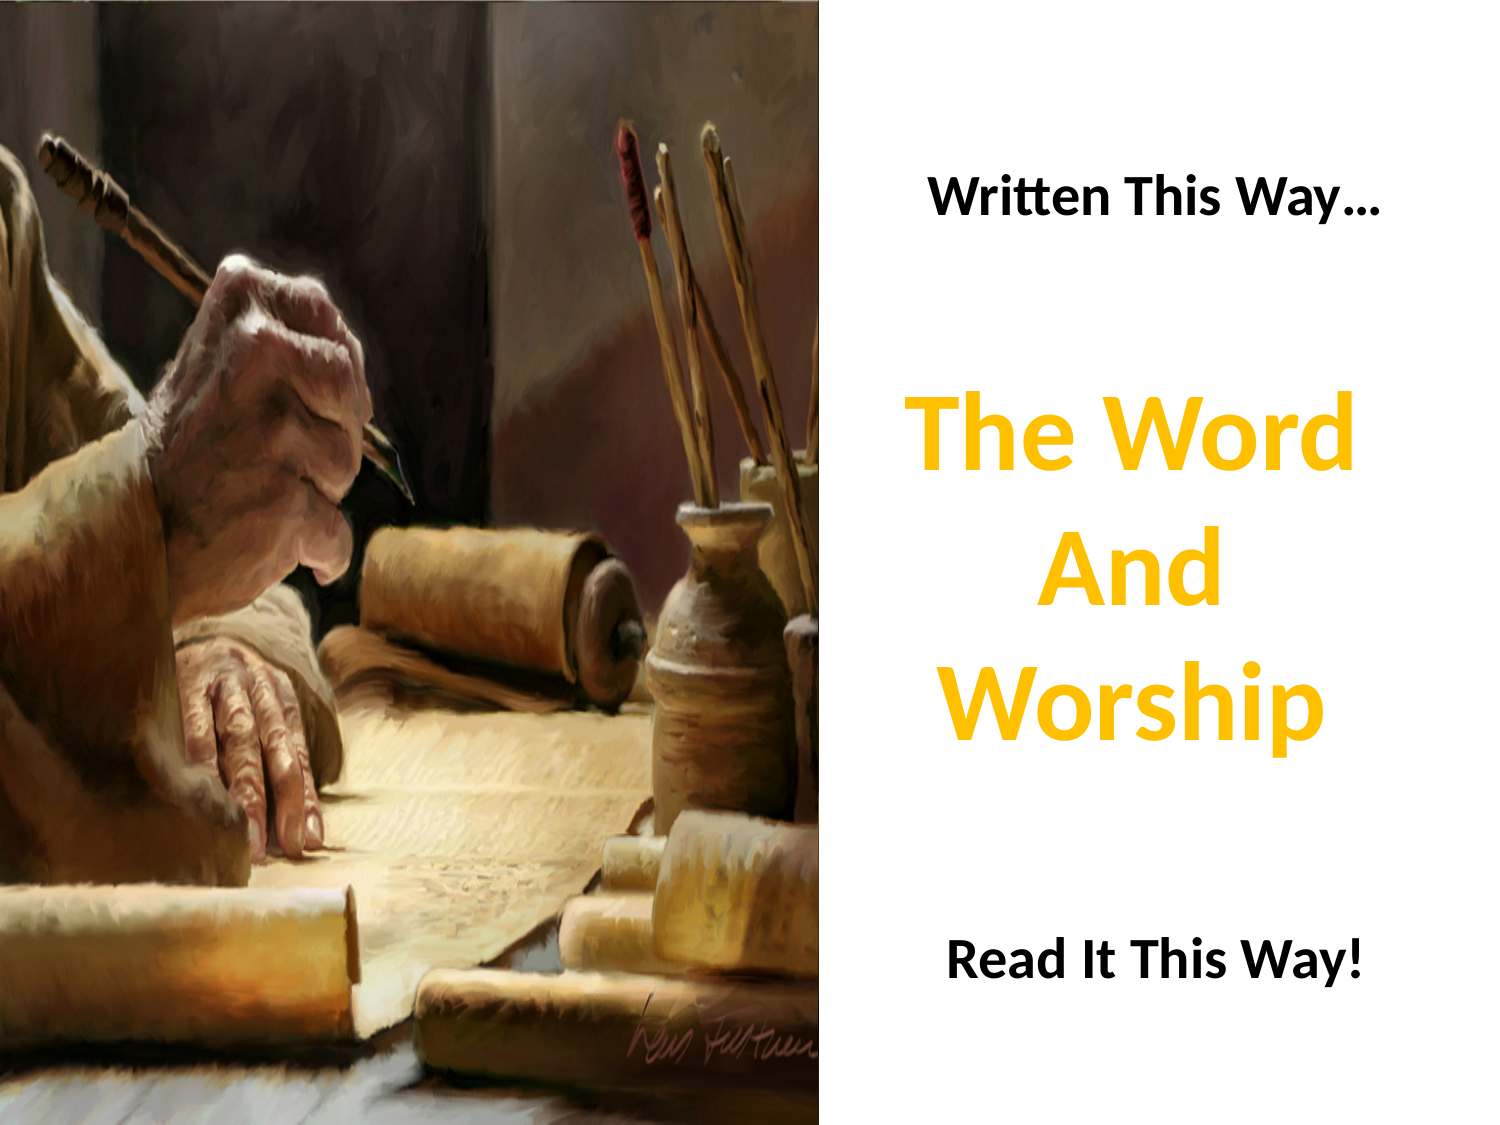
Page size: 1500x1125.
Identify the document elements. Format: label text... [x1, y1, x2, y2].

picture [0, 0, 819, 1125]
text_box Read It This Way! [899, 912, 1413, 998]
text_box Written This Way… [912, 149, 1463, 235]
text_box The Word And Worship [849, 350, 1414, 771]
